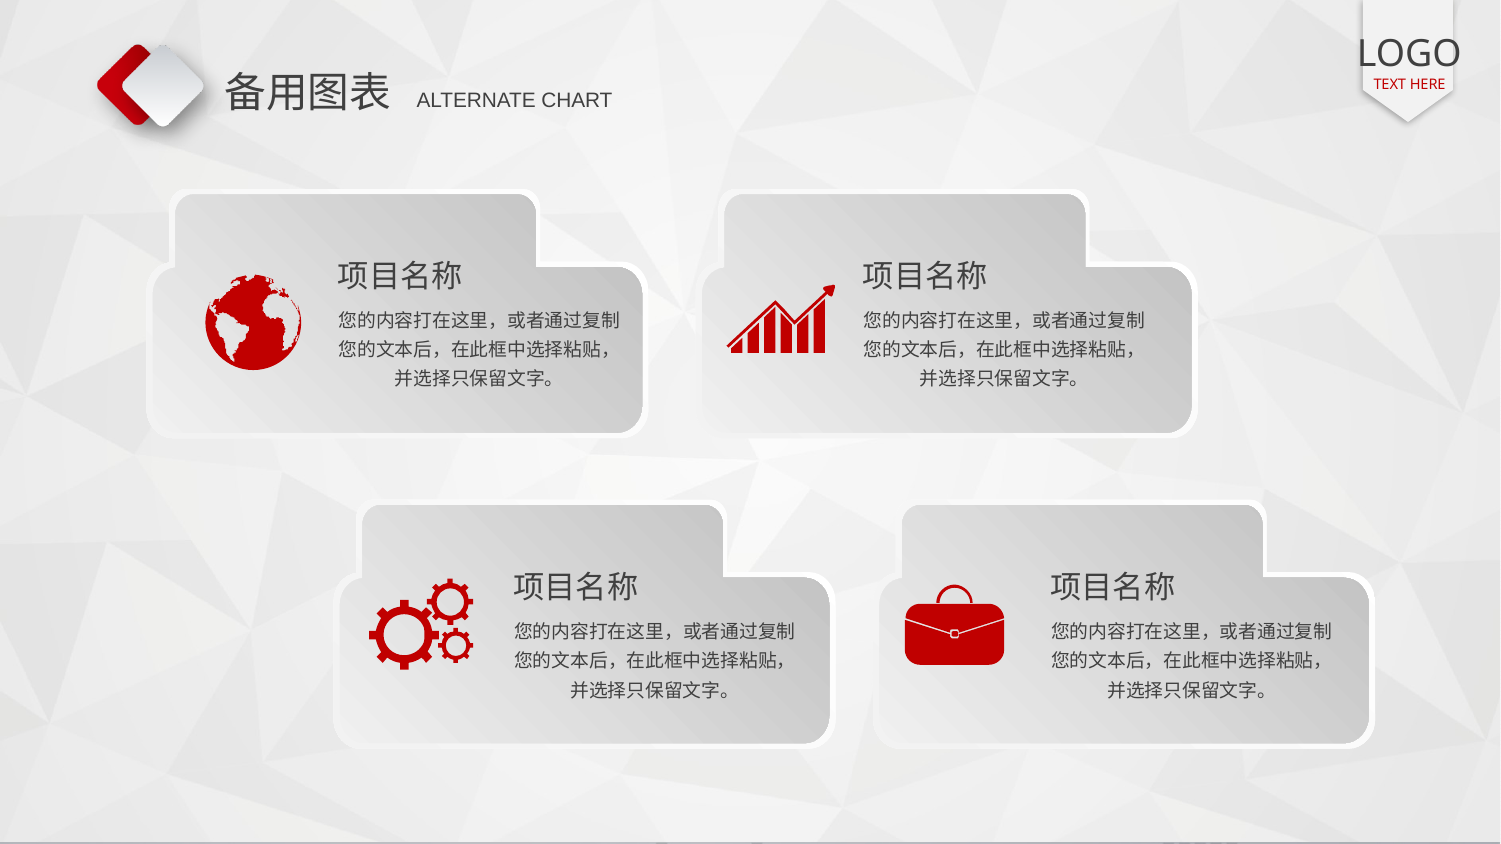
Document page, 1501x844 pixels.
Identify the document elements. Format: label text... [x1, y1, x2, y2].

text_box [1355, 0, 1463, 123]
picture [0, 0, 1501, 844]
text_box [872, 499, 1376, 749]
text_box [333, 499, 836, 749]
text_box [146, 188, 649, 439]
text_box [695, 188, 1198, 439]
text_box ALTERNATE CHART [405, 81, 852, 118]
text_box 备用图表 [234, 60, 403, 122]
